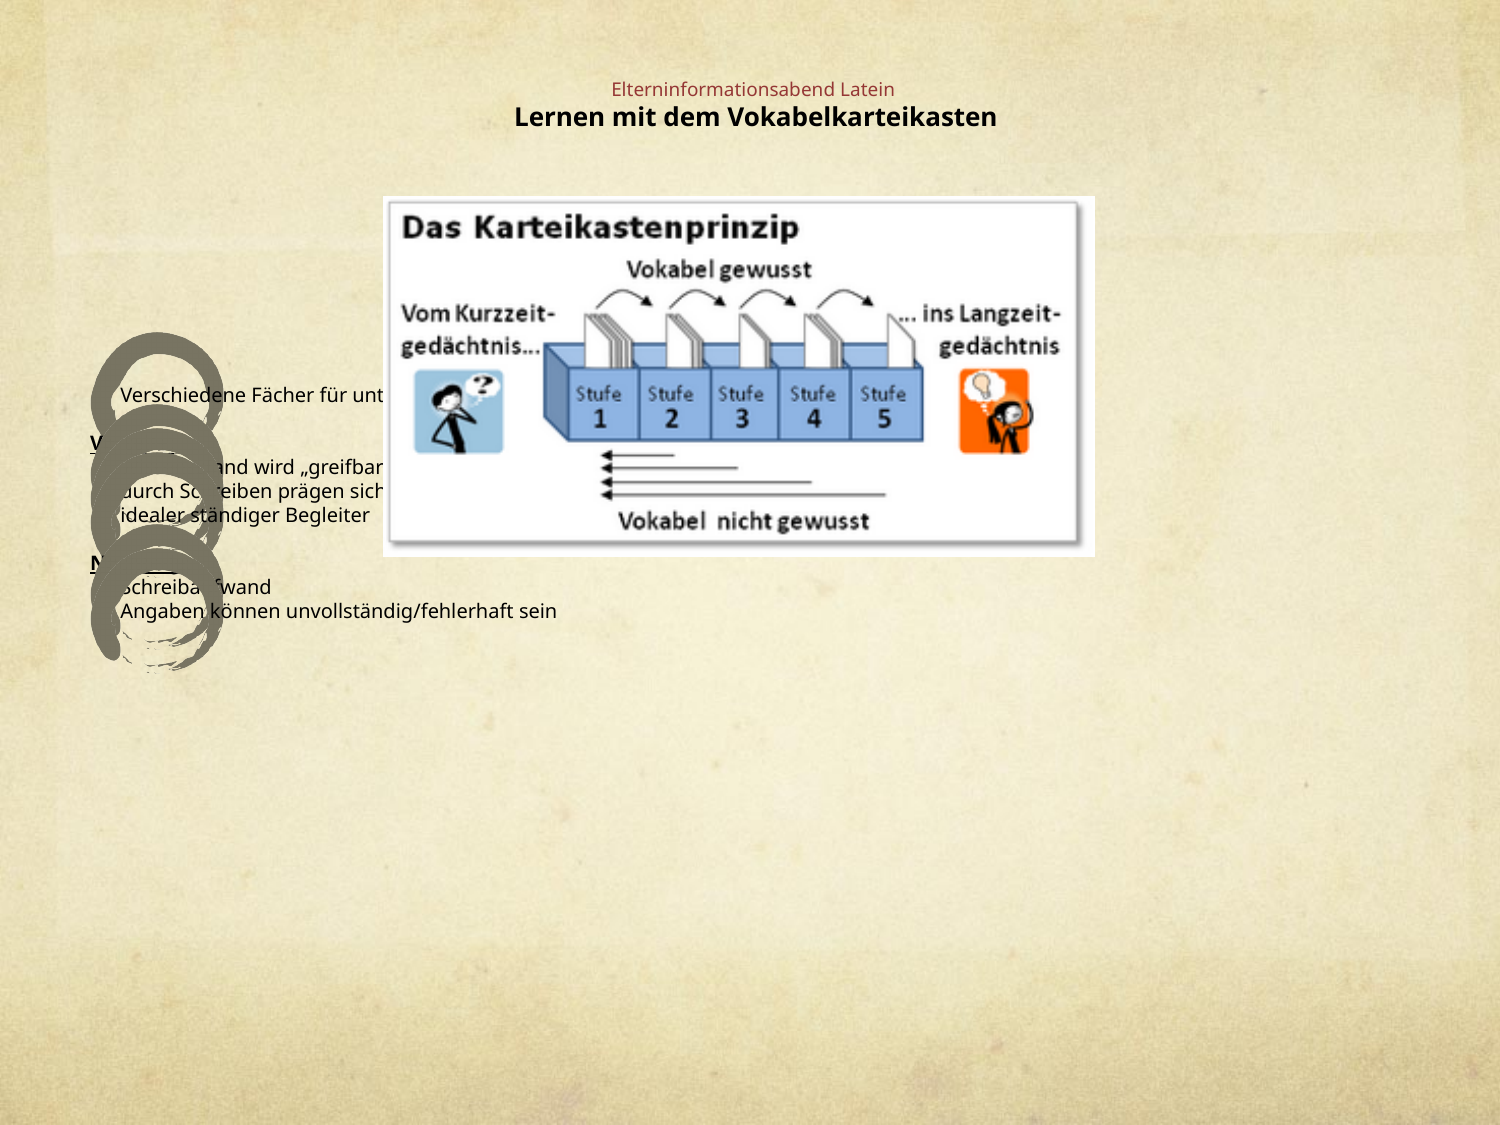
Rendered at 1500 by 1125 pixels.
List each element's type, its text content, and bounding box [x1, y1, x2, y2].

list Verschiedene Fächer für unterschiedliche Sicherheit in den Vokabeln Vorteile: Wissensstand wird „greifbar“ (Kartenhaufen) durch Schreiben prägen sich Einzelheiten besser ein idealer ständiger Begleiter Nachteile: Schreibaufwand Angaben können unvollständig/fehlerhaft sein [75, 208, 1317, 634]
title Elterninformationsabend Latein Lernen mit dem Vokabelkarteikasten [53, 0, 1459, 185]
picture [0, 0, 1500, 1125]
